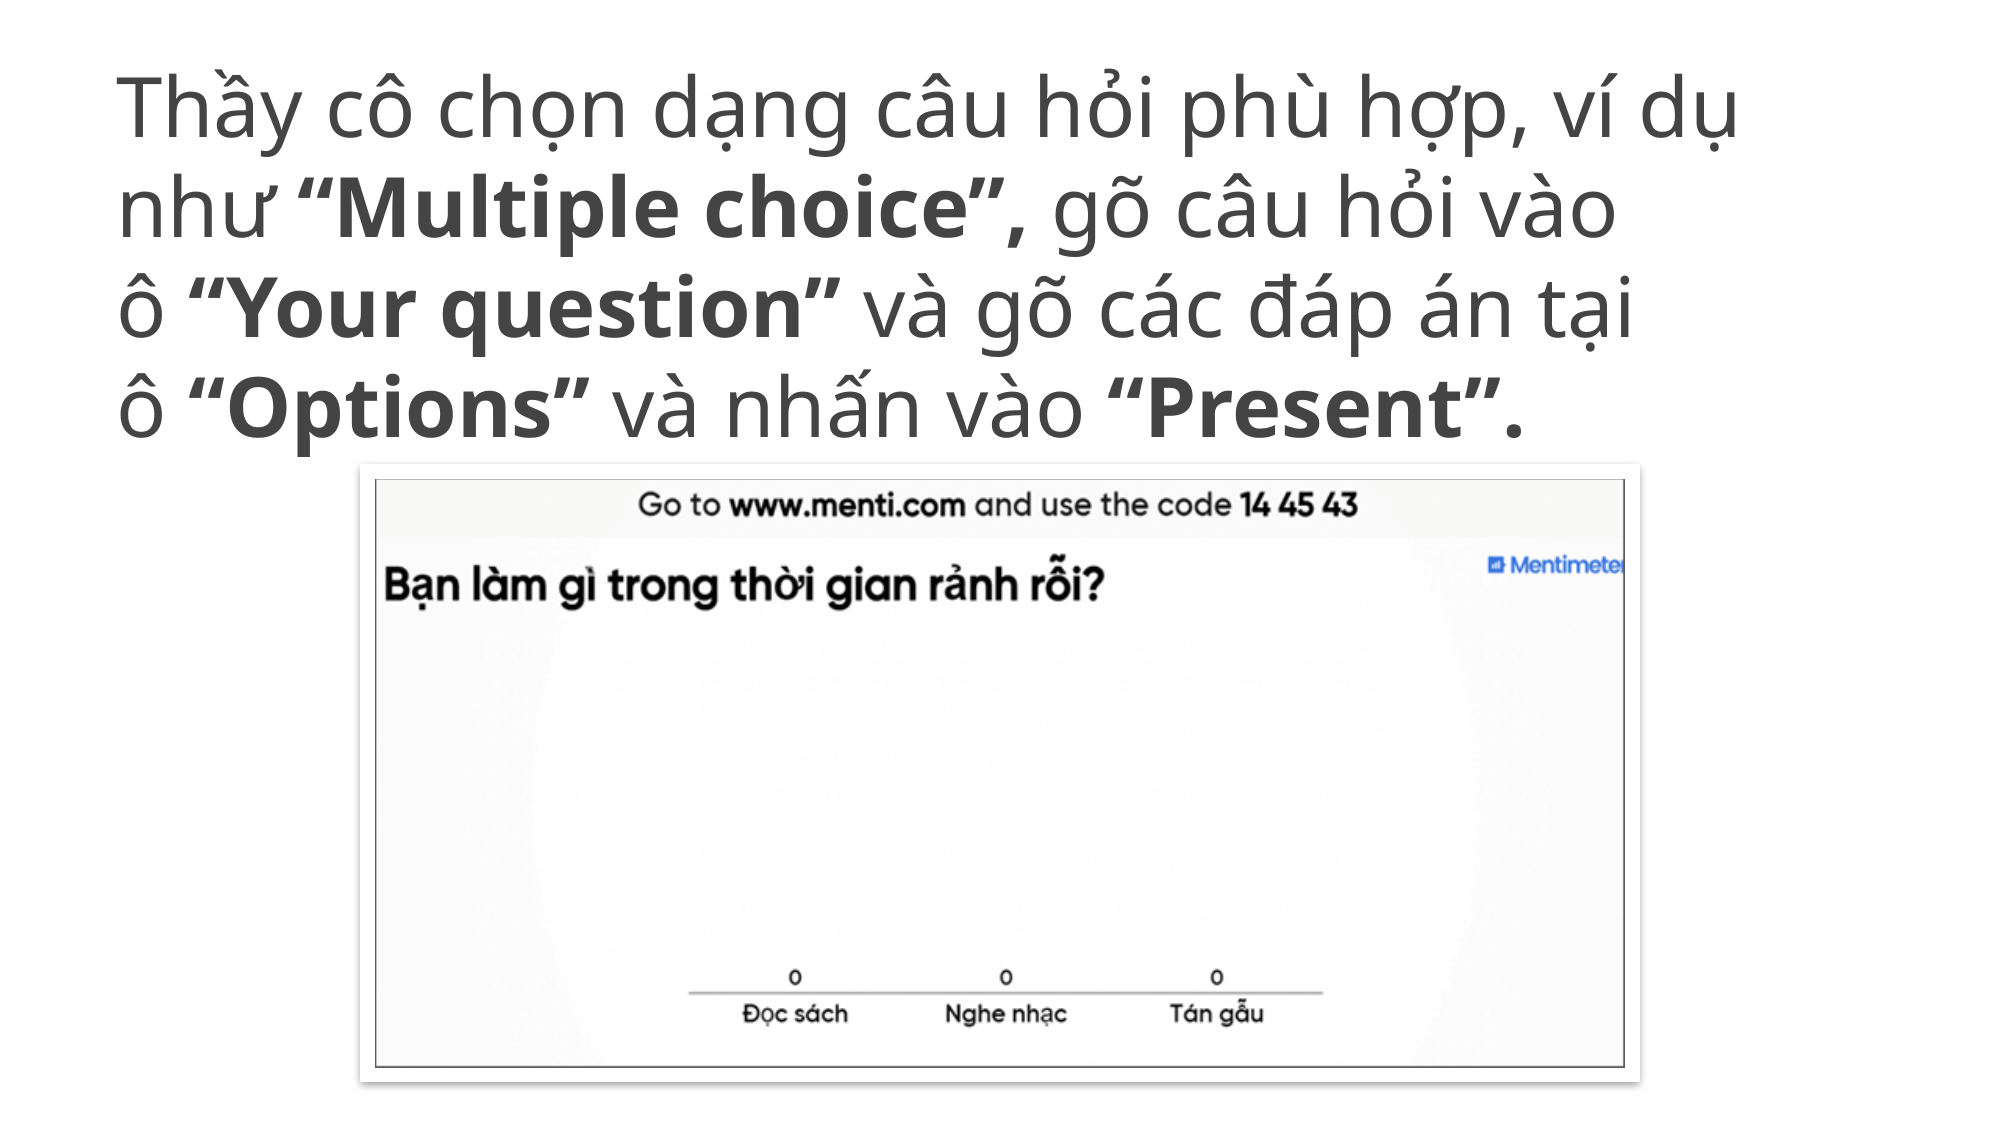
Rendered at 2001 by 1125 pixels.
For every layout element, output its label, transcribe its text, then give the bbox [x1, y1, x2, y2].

text_box Thầy cô chọn dạng câu hỏi phù hợp, ví dụ như “Multiple choice”, gõ câu hỏi vào ô “Your question” và gõ các đáp án tại ô “Options” và nhấn vào “Present”. [101, 46, 1950, 461]
picture [374, 478, 1625, 1068]
